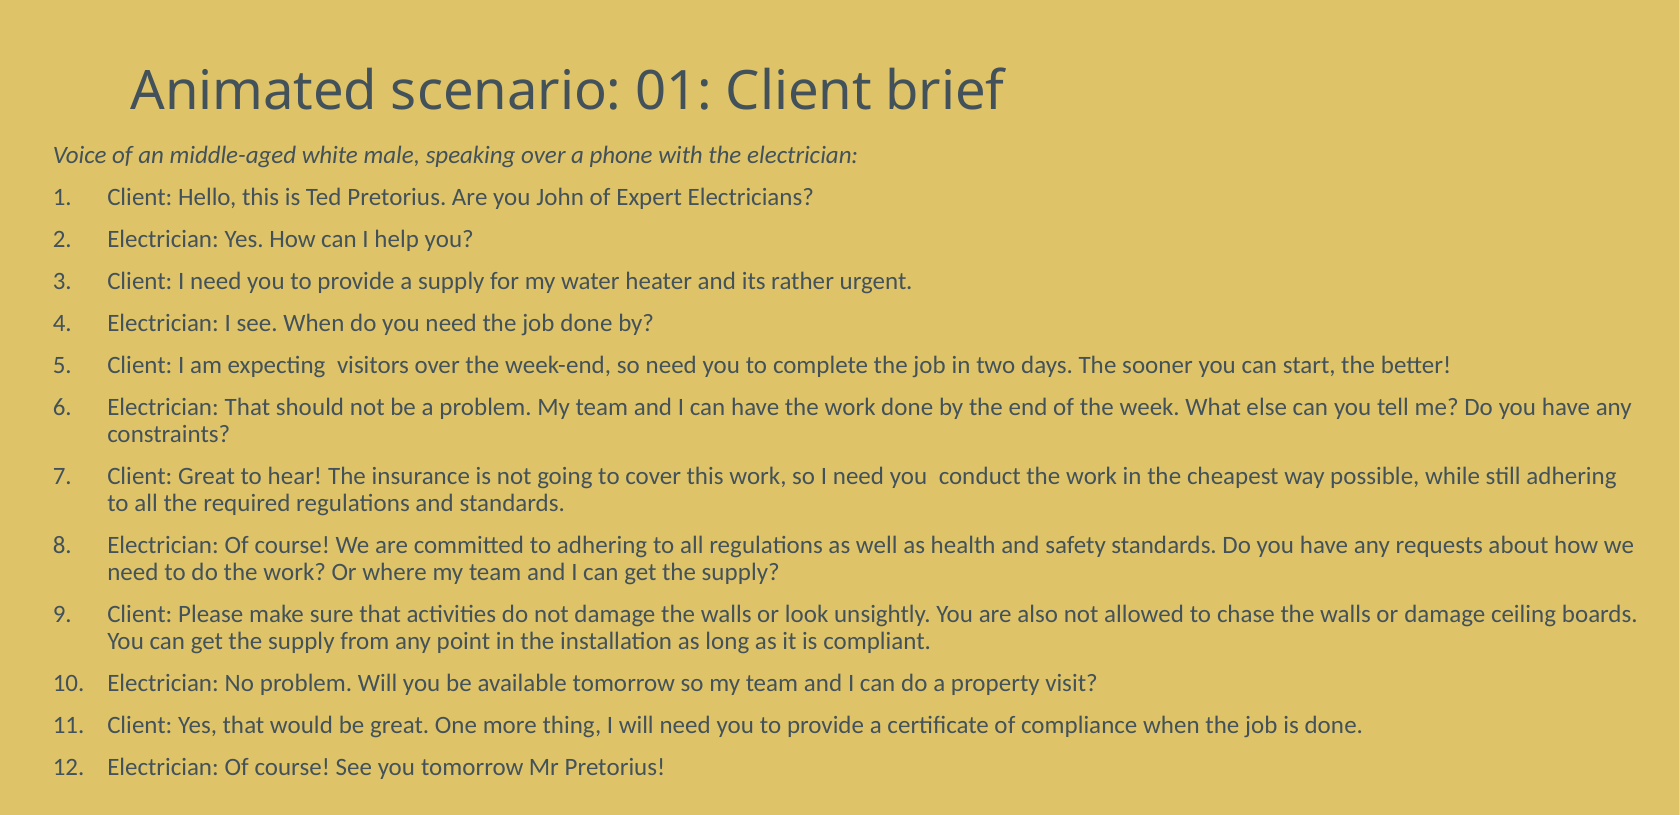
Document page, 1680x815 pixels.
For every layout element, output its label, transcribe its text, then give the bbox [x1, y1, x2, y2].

title Animated scenario: 01: Client brief [115, 13, 1565, 134]
list Voice of an middle-aged white male, speaking over a phone with the electrician: Client: Hello, this is Ted Pretorius. Are you John of Expert Electricians? Electrician: Yes. How can I help you? Client: I need you to provide a supply for my water heater and its rather urgent. Electrician: I see. When do you need the job done by? Client: I am expecting visitors over the week-end, so need you to complete the job in two days. The sooner you can start, the better! Electrician: That should not be a problem. My team and I can have the work done by the end of the week. What else can you tell me? Do you have any constraints? Client: Great to hear! The insurance is not going to cover this work, so I need you conduct the work in the cheapest way possible, while still adhering to all the required regulations and standards. Electrician: Of course! We are committed to adhering to all regulations as well as health and safety standards. Do you have any requests about how we need to do the work? Or where my team and I can get the supply? Client: Please make sure that activities do not damage the walls or look unsightly. You are also not allowed to chase the walls or damage ceiling boards. You can get the supply from any point in the installation as long as it is compliant. Electrician: No problem. Will you be available tomorrow so my team and I can do a property visit? Client: Yes, that would be great. One more thing, I will need you to provide a certificate of compliance when the job is done. Electrician: Of course! See you tomorrow Mr Pretorius! [37, 134, 1658, 713]
